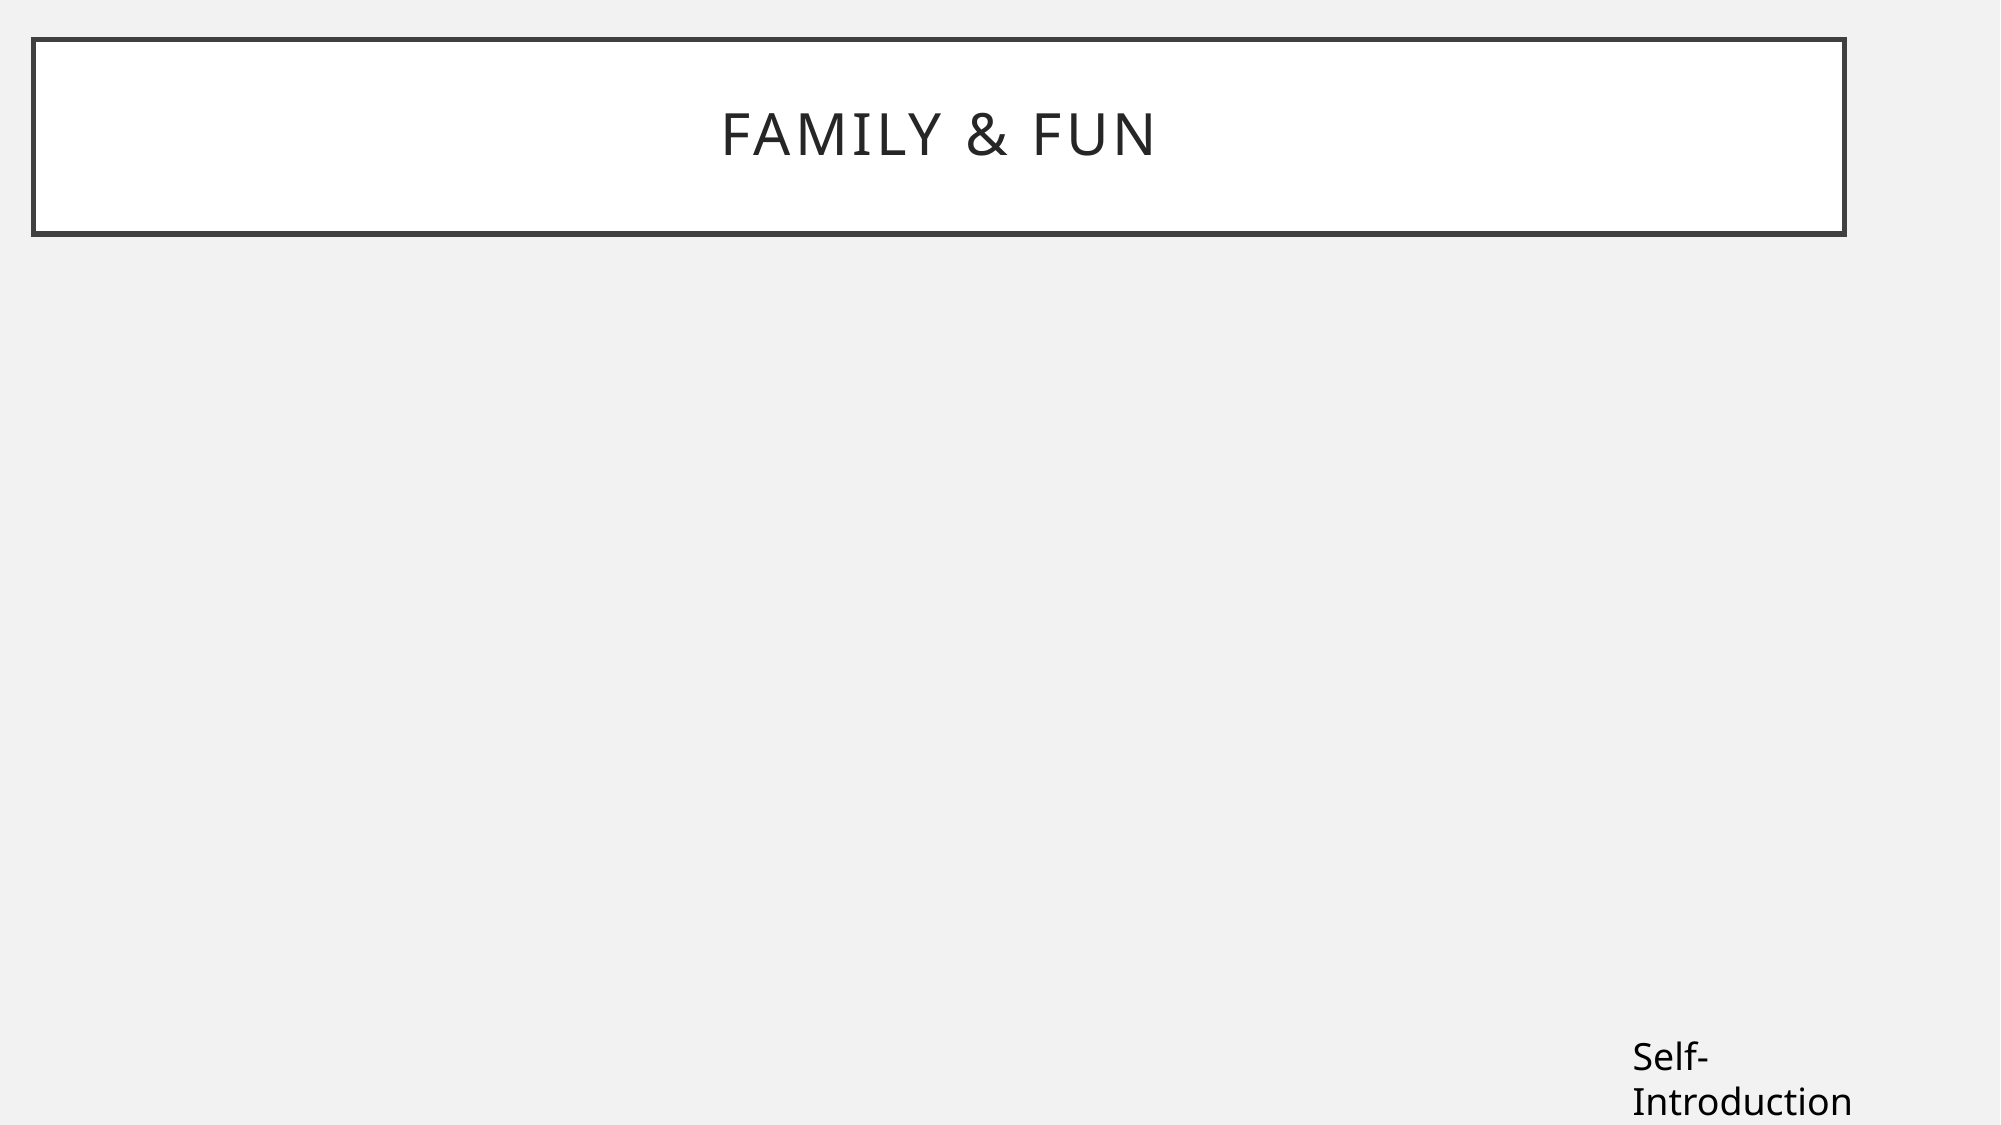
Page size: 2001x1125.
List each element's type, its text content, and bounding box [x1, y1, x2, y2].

title Family & Fun [31, 37, 1847, 237]
text_box Self-Introduction [1617, 1025, 1926, 1125]
